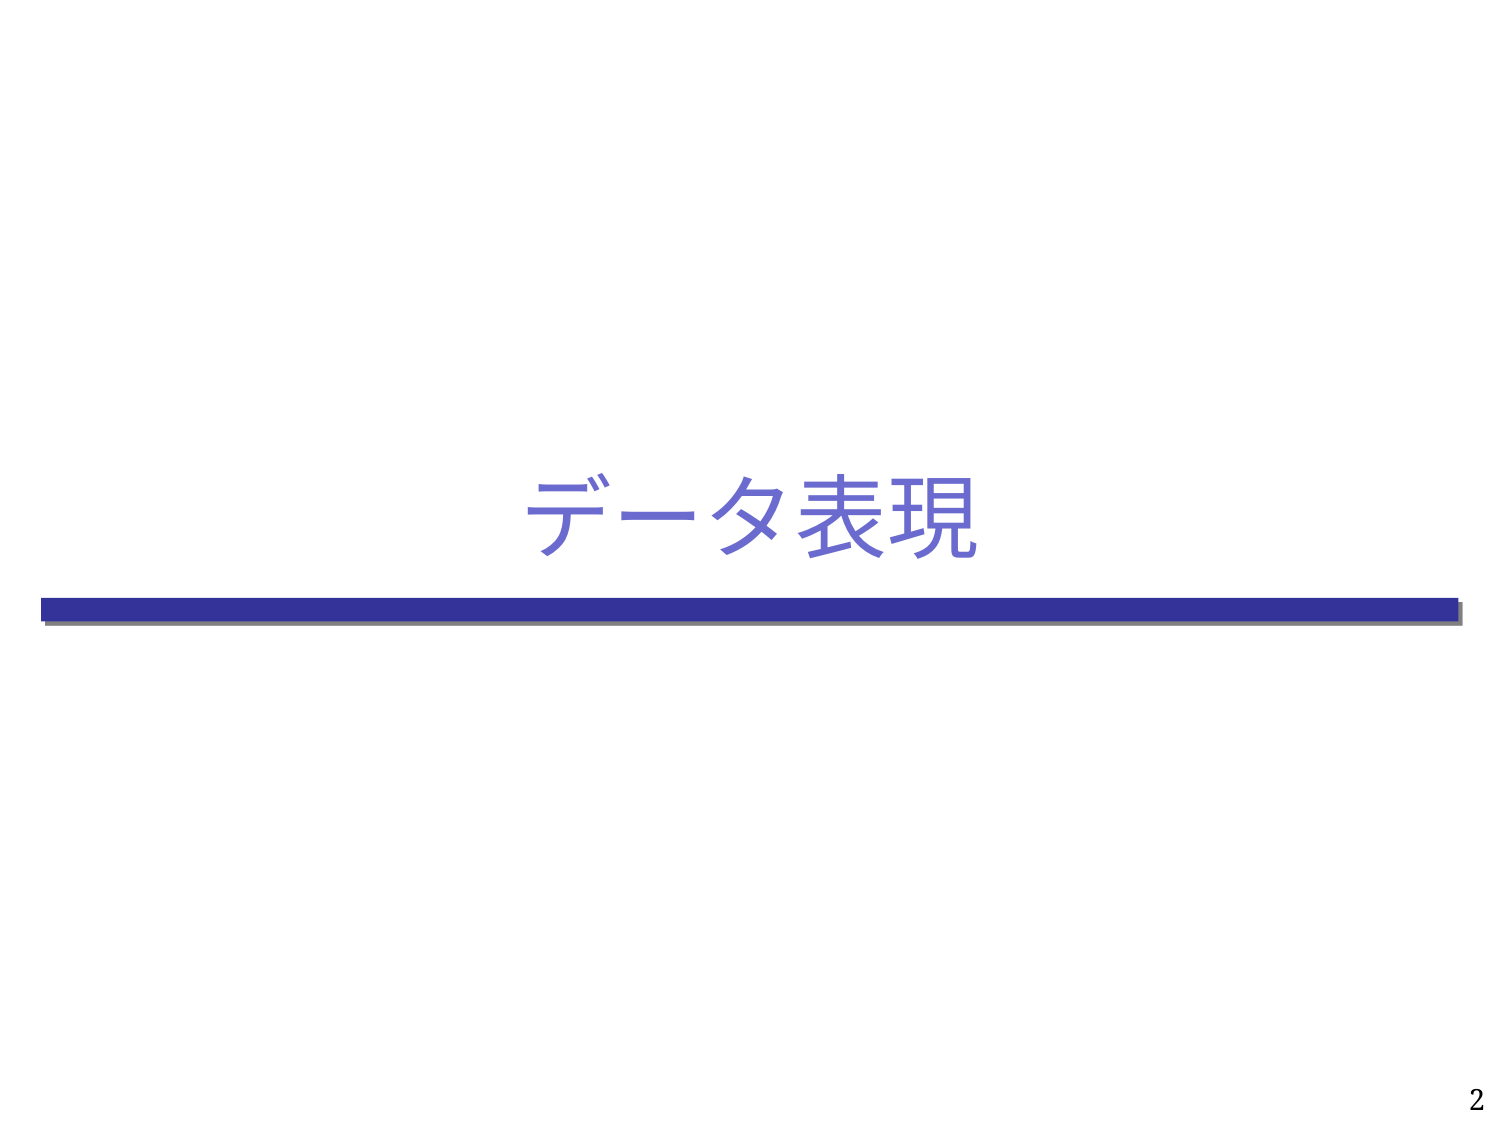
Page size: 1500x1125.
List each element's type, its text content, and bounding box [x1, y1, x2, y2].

title データ表現 [112, 432, 1388, 598]
slide_number 2 [1149, 1085, 1500, 1118]
